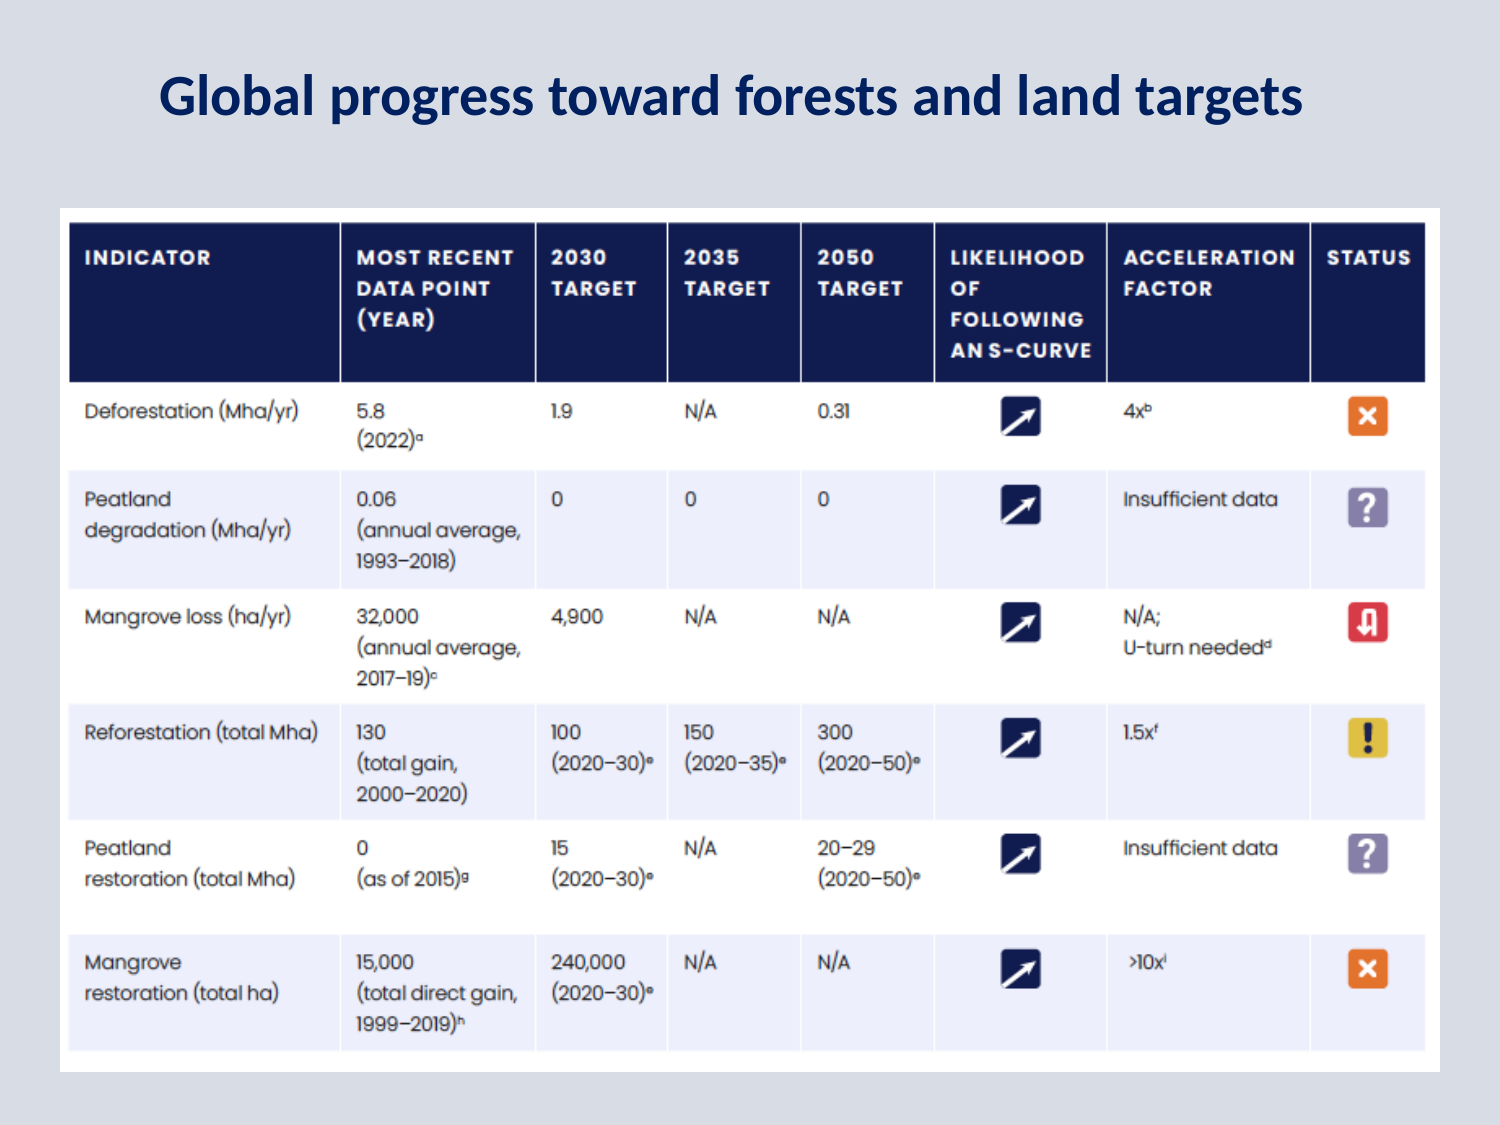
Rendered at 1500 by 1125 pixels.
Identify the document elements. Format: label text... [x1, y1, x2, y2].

picture [59, 208, 1441, 1072]
text_box Global progress toward forests and land targets [144, 50, 1319, 135]
